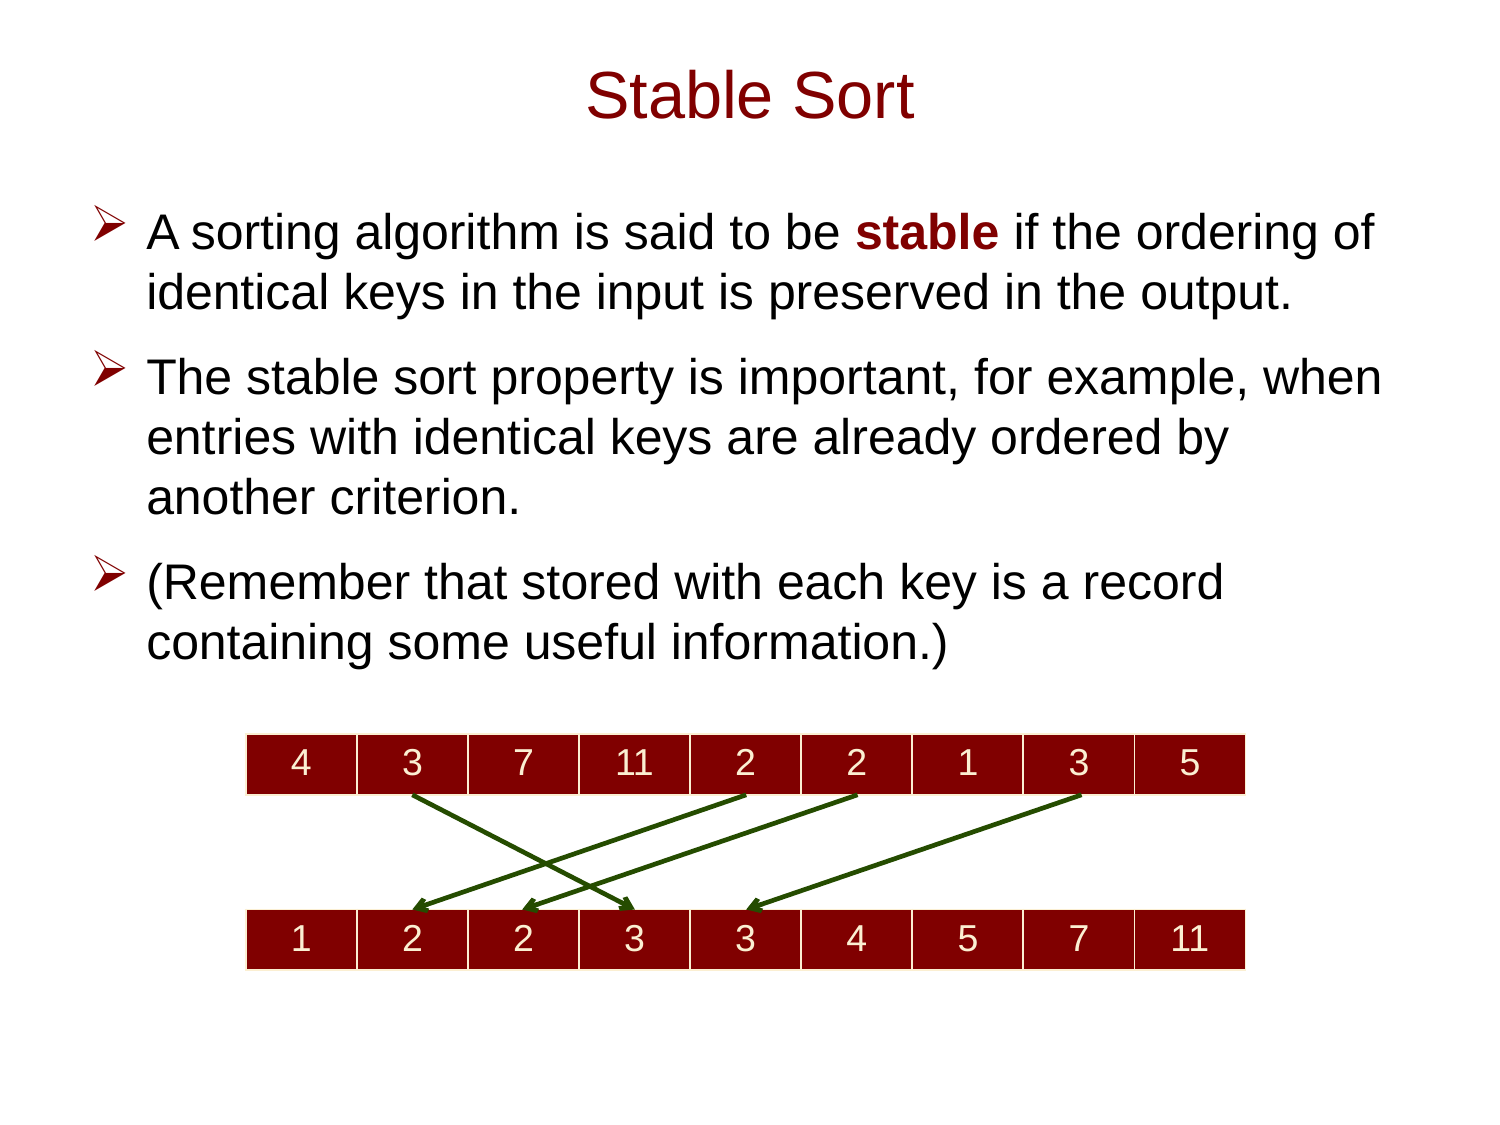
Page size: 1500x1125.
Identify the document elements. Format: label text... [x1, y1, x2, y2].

table_header 11 [1135, 910, 1245, 969]
table_header 11 [580, 735, 689, 792]
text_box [636, 794, 744, 910]
table_header 7 [469, 735, 578, 792]
table_header 1 [247, 910, 356, 969]
title Stable Sort [74, 44, 1426, 139]
table_header 4 [802, 918, 911, 969]
table_header 5 [913, 918, 1022, 969]
table_header 3 [358, 735, 467, 794]
table_header 3 [1024, 735, 1134, 794]
table_header 2 [469, 918, 578, 969]
table_header 2 [802, 735, 911, 793]
table_header 2 [358, 910, 467, 969]
table_header 5 [1135, 735, 1245, 794]
table_header 4 [247, 735, 356, 794]
table_header 1 [913, 735, 1022, 793]
list A sorting algorithm is said to be stable if the ordering of identical keys in the input is preserved in the output. The stable sort property is important, for example, when entries with identical keys are already ordered by another criterion. (Remember that stored with each key is a record containing some useful information.) [74, 191, 1426, 1006]
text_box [745, 794, 1082, 910]
table_header 2 [691, 735, 800, 792]
table_header 7 [1024, 910, 1134, 969]
table_header 3 [580, 918, 689, 969]
table_header 3 [691, 918, 800, 969]
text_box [412, 794, 636, 910]
